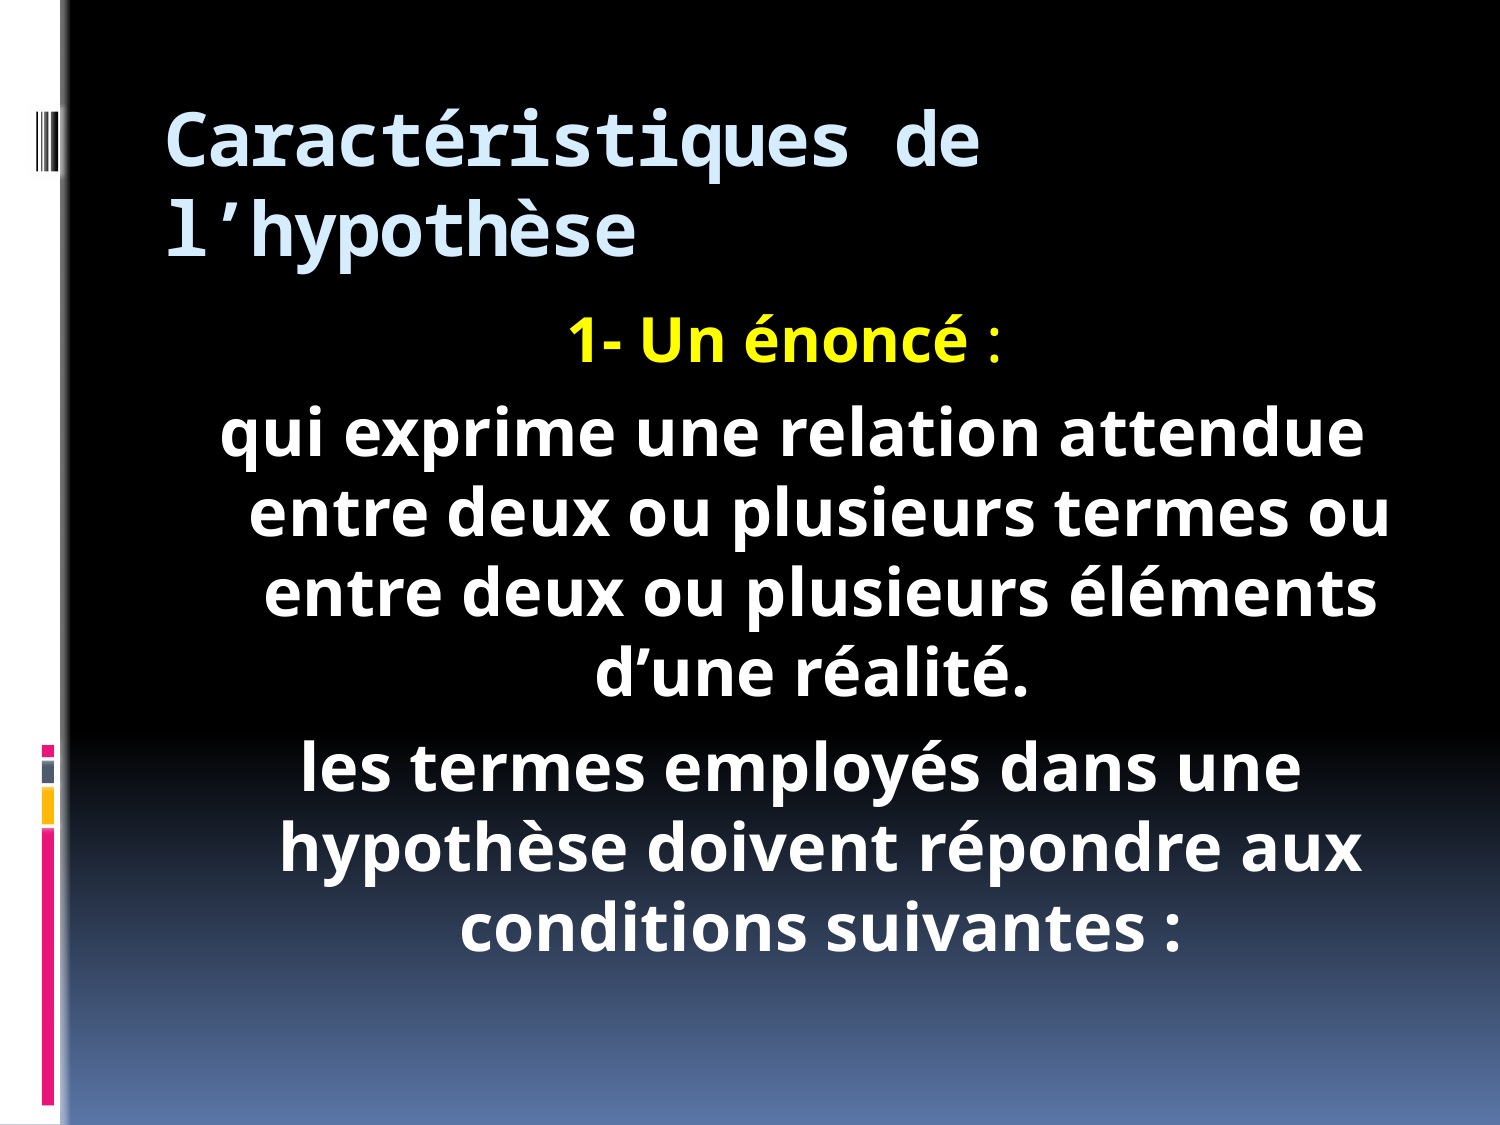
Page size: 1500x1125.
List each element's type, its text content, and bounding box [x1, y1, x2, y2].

title Caractéristiques de l’hypothèse [150, 83, 1425, 234]
list 1- Un énoncé : qui exprime une relation attendue entre deux ou plusieurs termes ou entre deux ou plusieurs éléments d’une réalité. les termes employés dans une hypothèse doivent répondre aux conditions suivantes : [150, 292, 1425, 1043]
